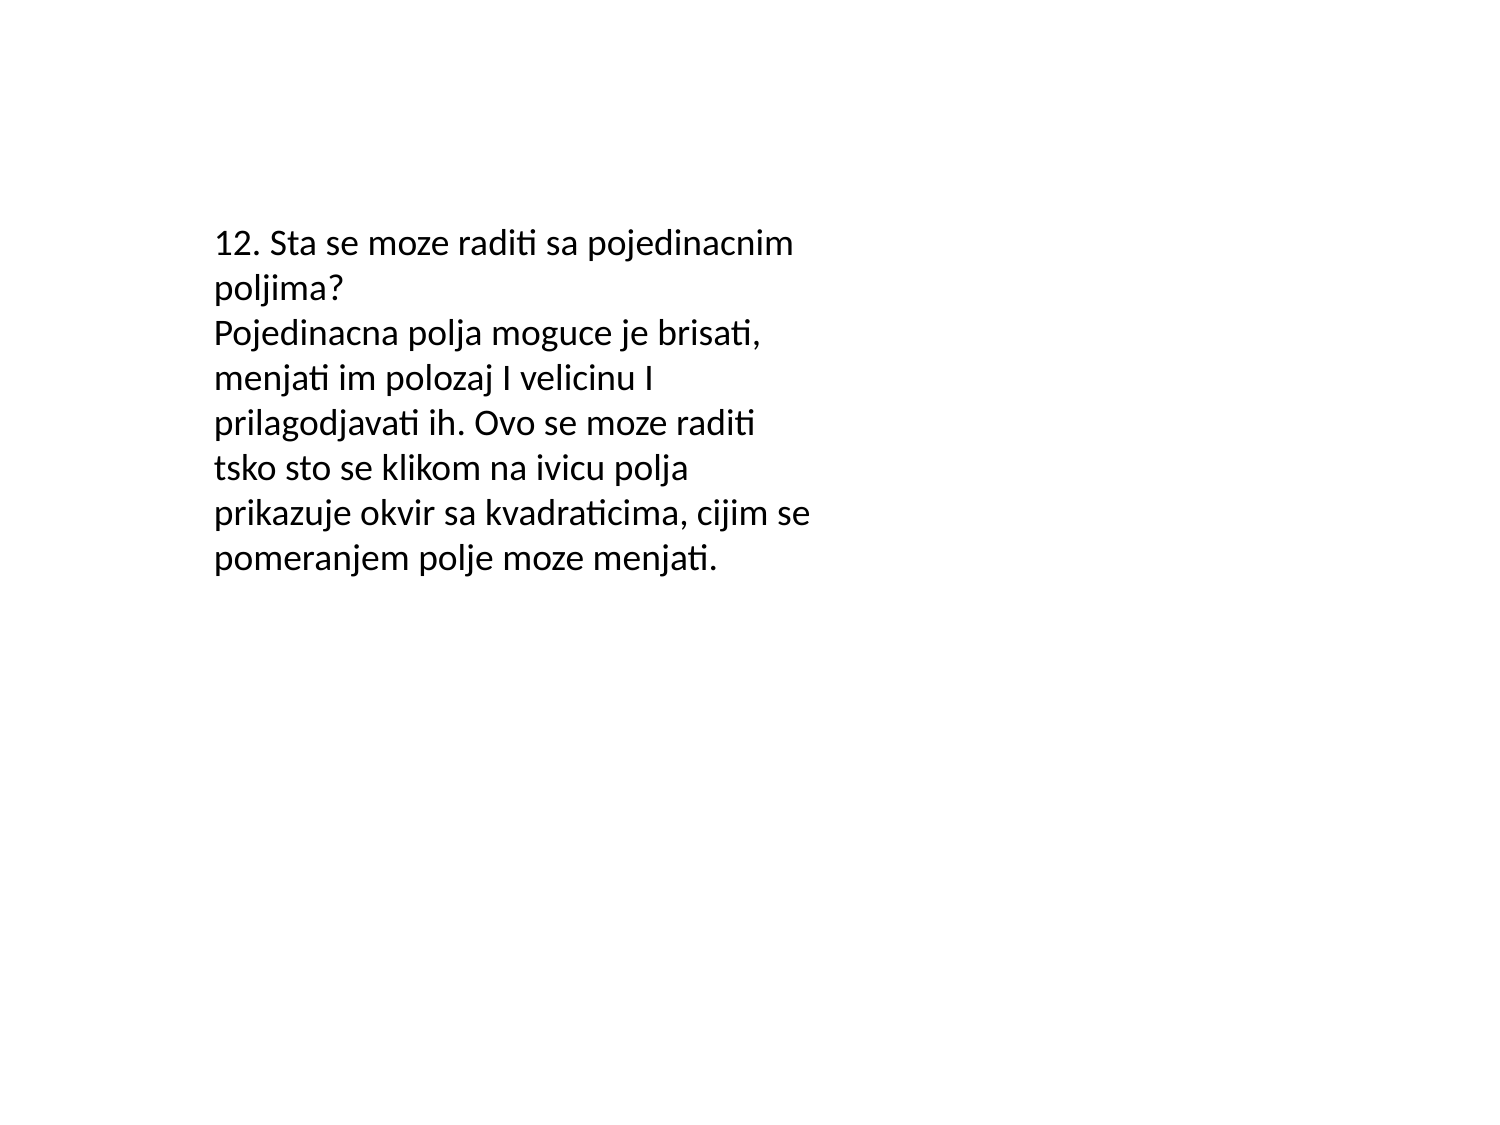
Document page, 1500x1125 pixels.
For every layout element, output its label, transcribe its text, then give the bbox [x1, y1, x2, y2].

text_box 12. Sta se moze raditi sa pojedinacnim poljima? Pojedinacna polja moguce je brisati, menjati im polozaj I velicinu I prilagodjavati ih. Ovo se moze raditi tsko sto se klikom na ivicu polja prikazuje okvir sa kvadraticima, cijim se pomeranjem polje moze menjati. [199, 210, 832, 586]
